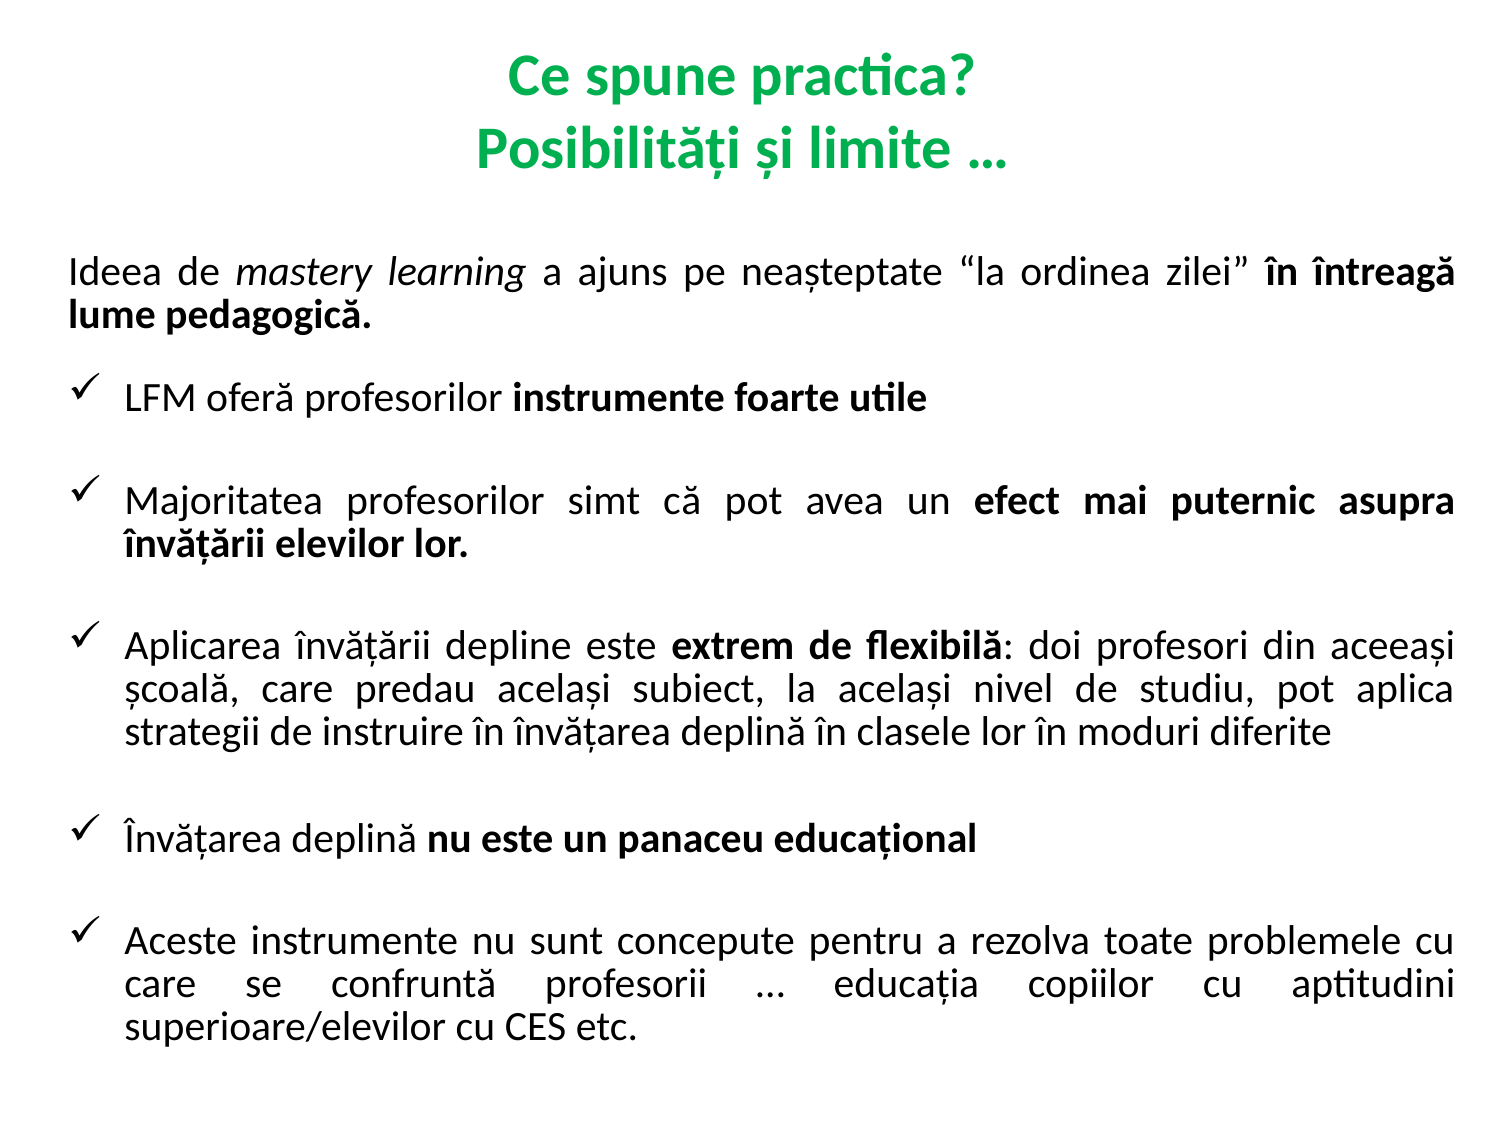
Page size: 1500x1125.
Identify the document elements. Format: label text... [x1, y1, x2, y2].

title Ce spune practica? Posibilități și limite … [75, 67, 1425, 220]
list Ideea de mastery learning a ajuns pe neașteptate “la ordinea zilei” în întreagă lume pedagogică. LFM oferă profesorilor instrumente foarte utile Majoritatea profesorilor simt că pot avea un efect mai puternic asupra învățării elevilor lor. Aplicarea învățării depline este extrem de flexibilă: doi profesori din aceeași școală, care predau același subiect, la același nivel de studiu, pot aplica strategii de instruire în învățarea deplină în clasele lor în moduri diferite Învățarea deplină nu este un panaceu educațional Aceste instrumente nu sunt concepute pentru a rezolva toate problemele cu care se confruntă profesorii … educația copiilor cu aptitudini superioare/elevilor cu CES etc. [53, 243, 1471, 1094]
